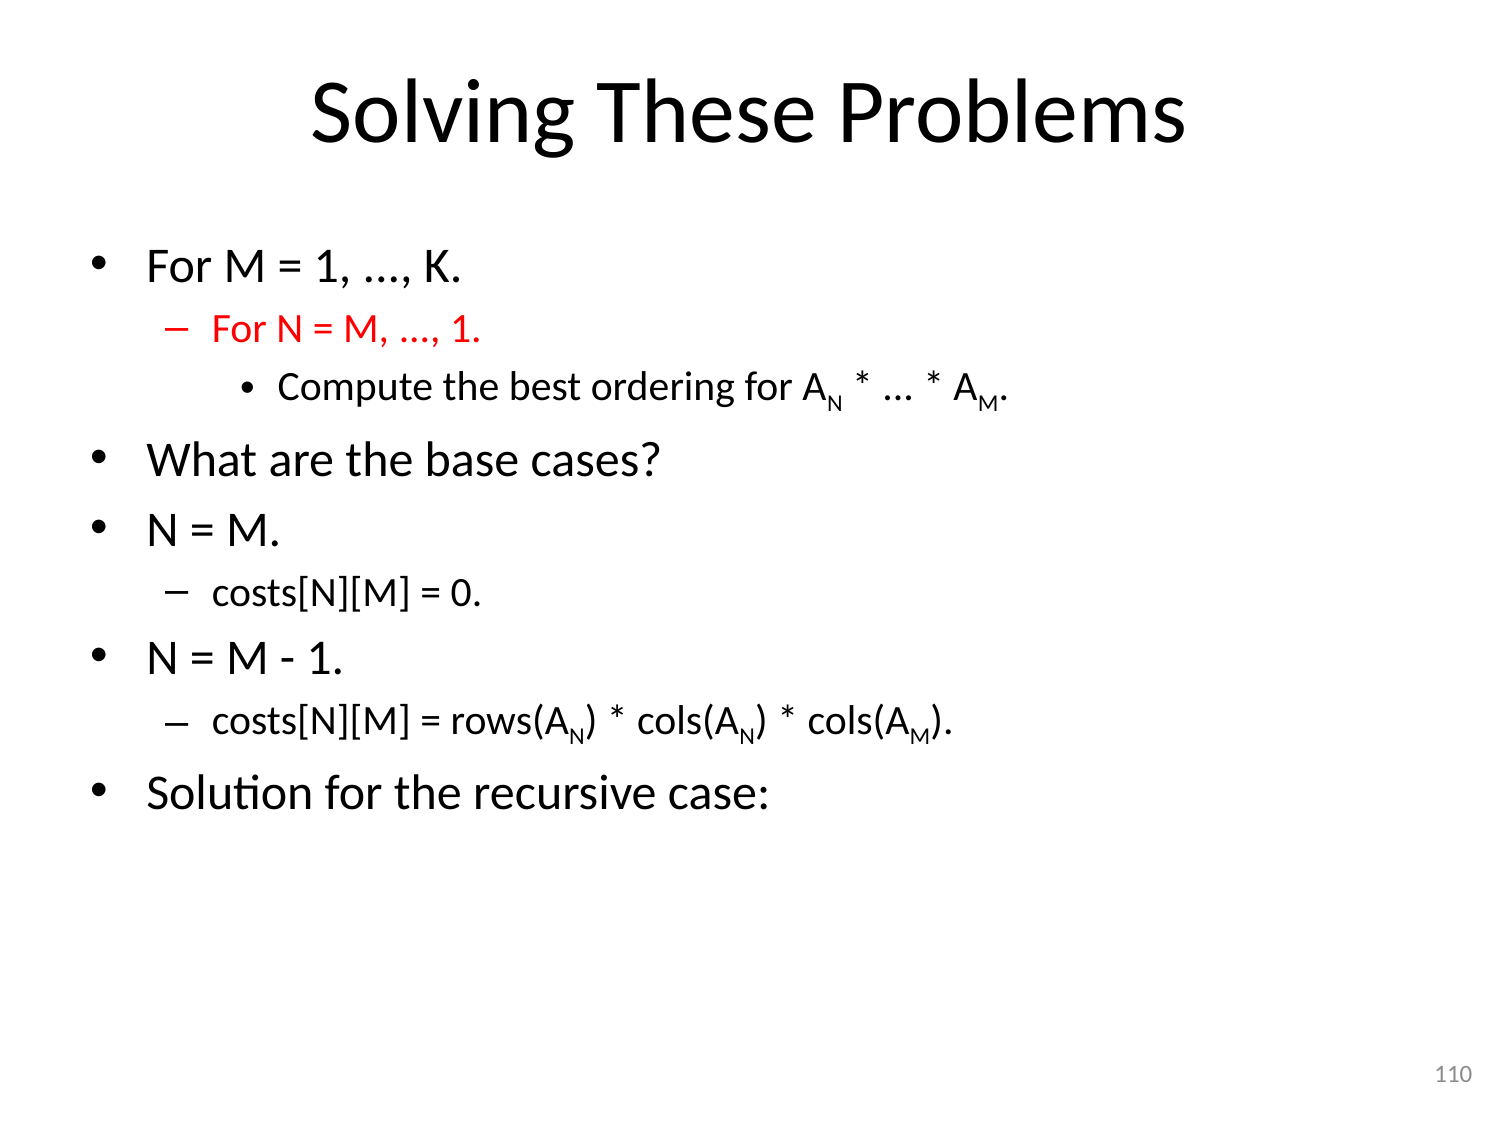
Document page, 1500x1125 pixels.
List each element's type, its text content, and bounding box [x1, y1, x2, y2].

title Solving These Problems [75, 12, 1425, 200]
list For M = 1, ..., K. For N = M, ..., 1. Compute the best ordering for AN * ... * AM. What are the base cases? N = M. costs[N][M] = 0. N = M - 1. costs[N][M] = rows(AN) * cols(AN) * cols(AM). Solution for the recursive case: [75, 224, 1425, 1050]
slide_number 110 [1137, 1042, 1488, 1103]
